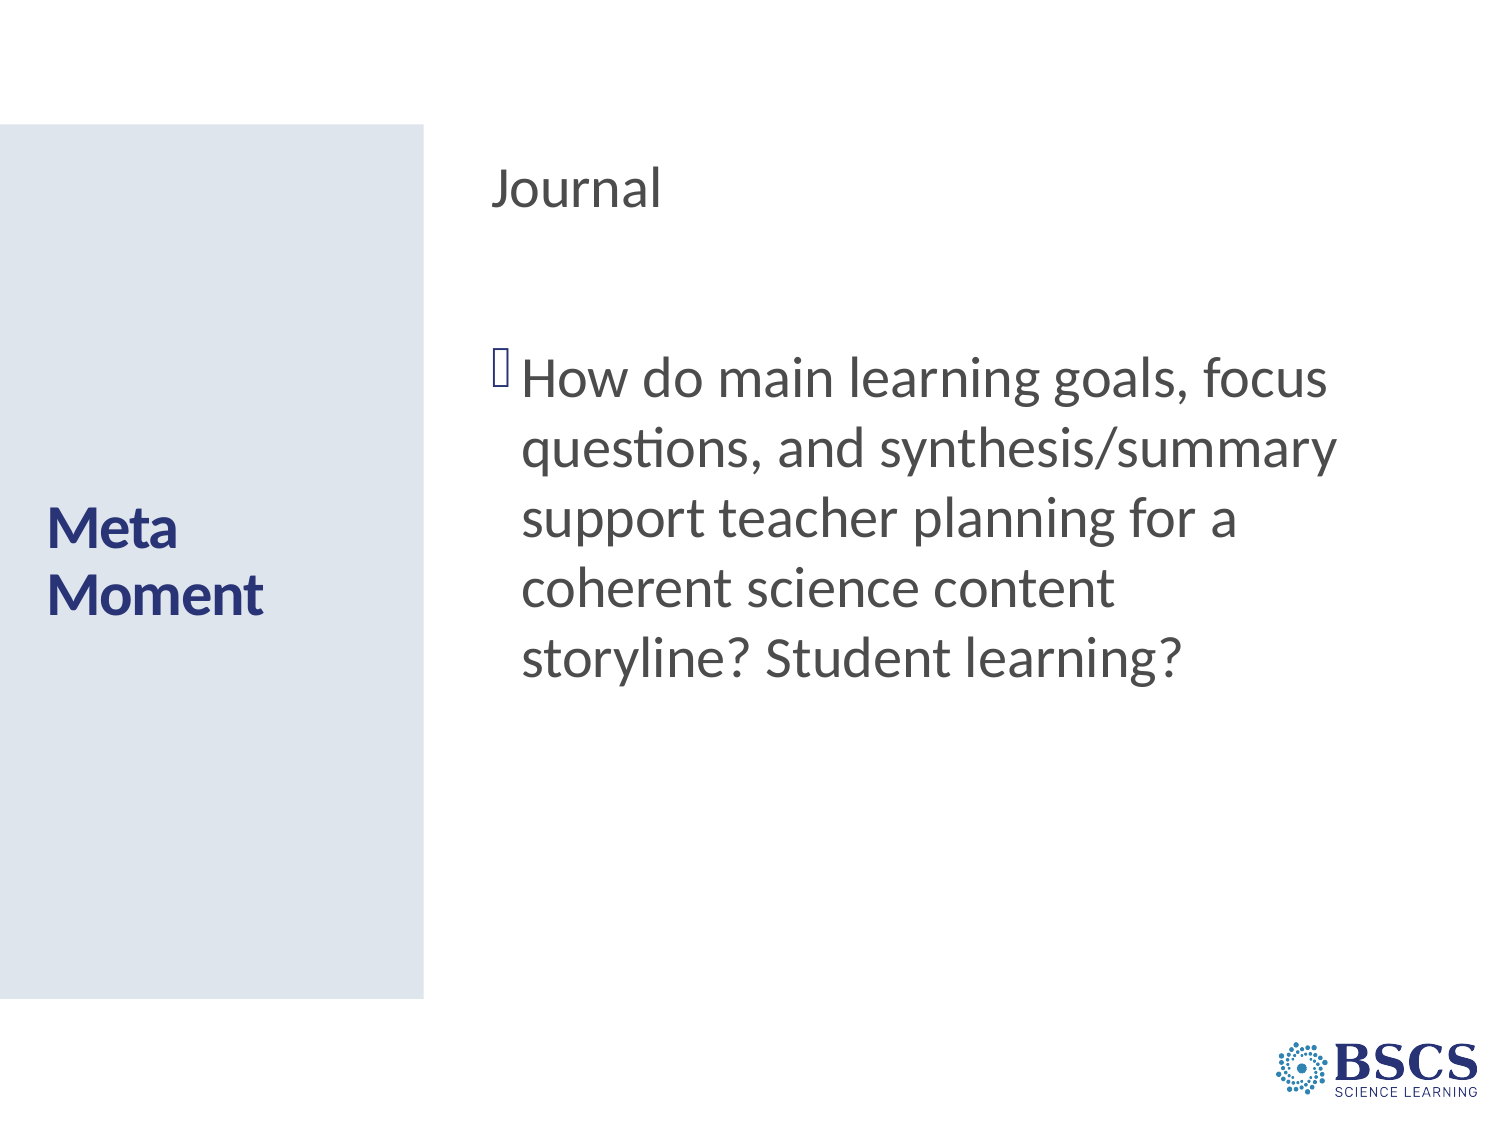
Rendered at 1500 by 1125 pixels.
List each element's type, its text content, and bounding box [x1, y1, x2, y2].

title Meta Moment [31, 184, 394, 940]
picture [1275, 1041, 1478, 1098]
list Journal How do main learning goals, focus questions, and synthesis/summary support teacher planning for a coherent science content storyline? Student learning? [476, 141, 1376, 982]
